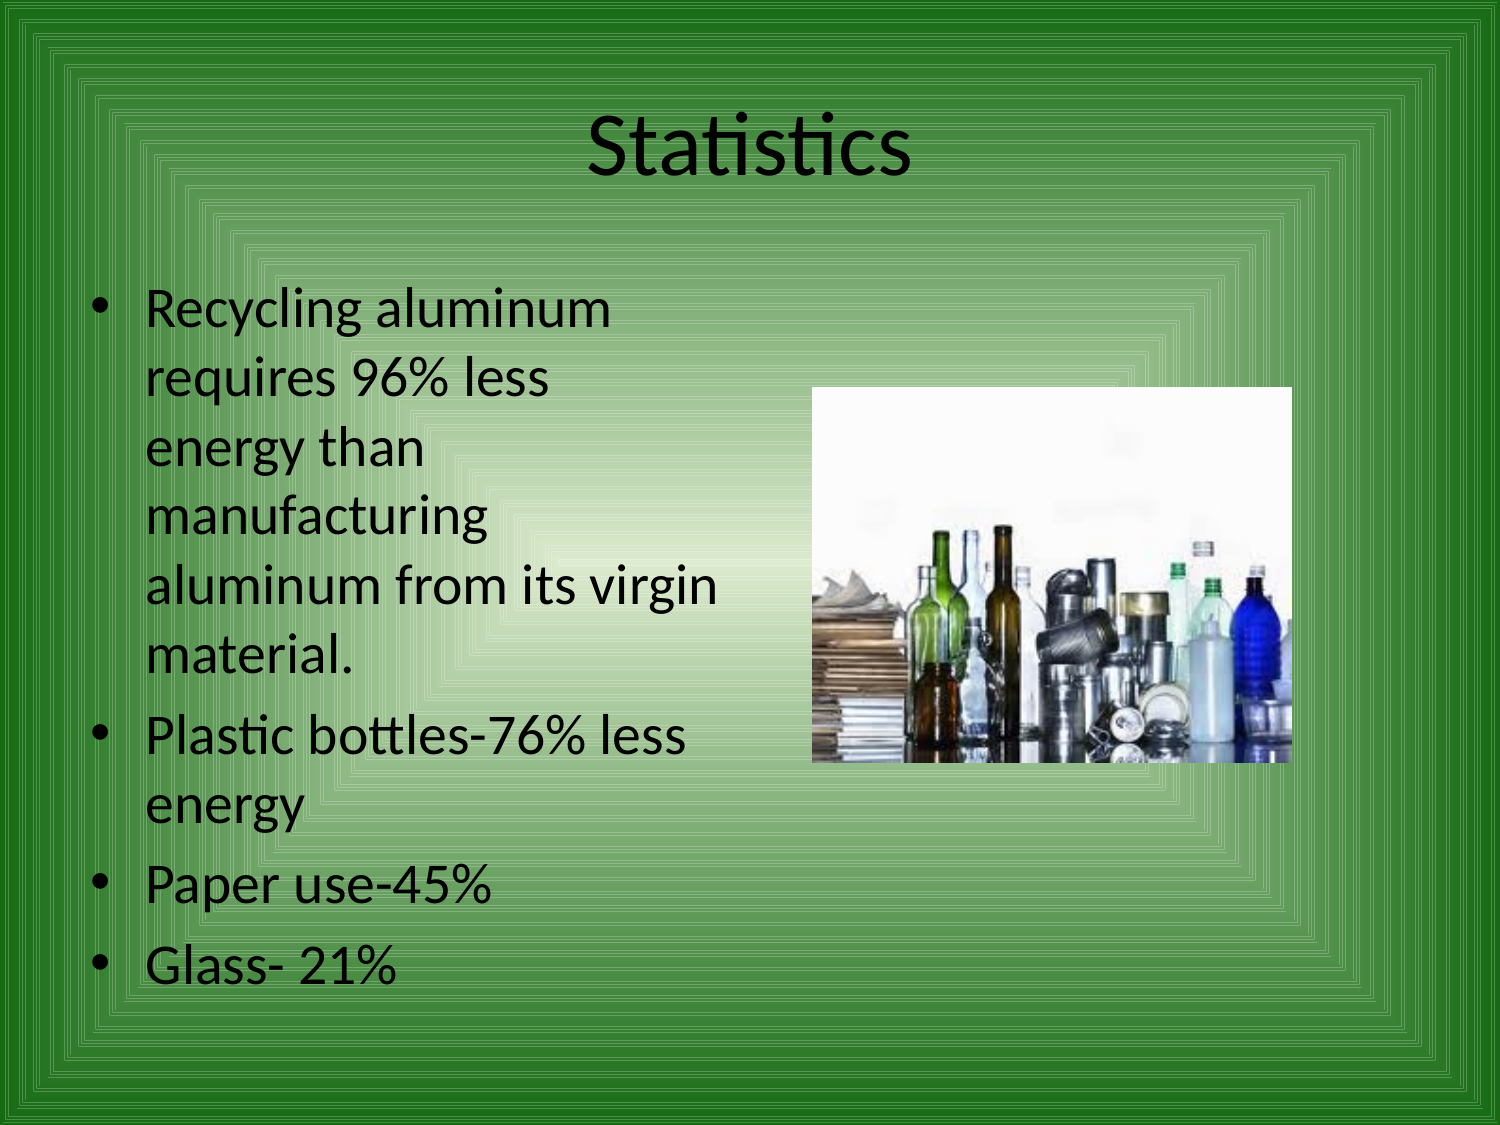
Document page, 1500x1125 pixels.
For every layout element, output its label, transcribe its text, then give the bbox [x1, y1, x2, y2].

title Statistics [75, 45, 1425, 233]
text_box [12, 0, 262, 106]
list Recycling aluminum requires 96% less energy than manufacturing aluminum from its virgin material. Plastic bottles-76% less energy Paper use-45% Glass- 21% [75, 262, 738, 1005]
picture [812, 387, 1292, 763]
